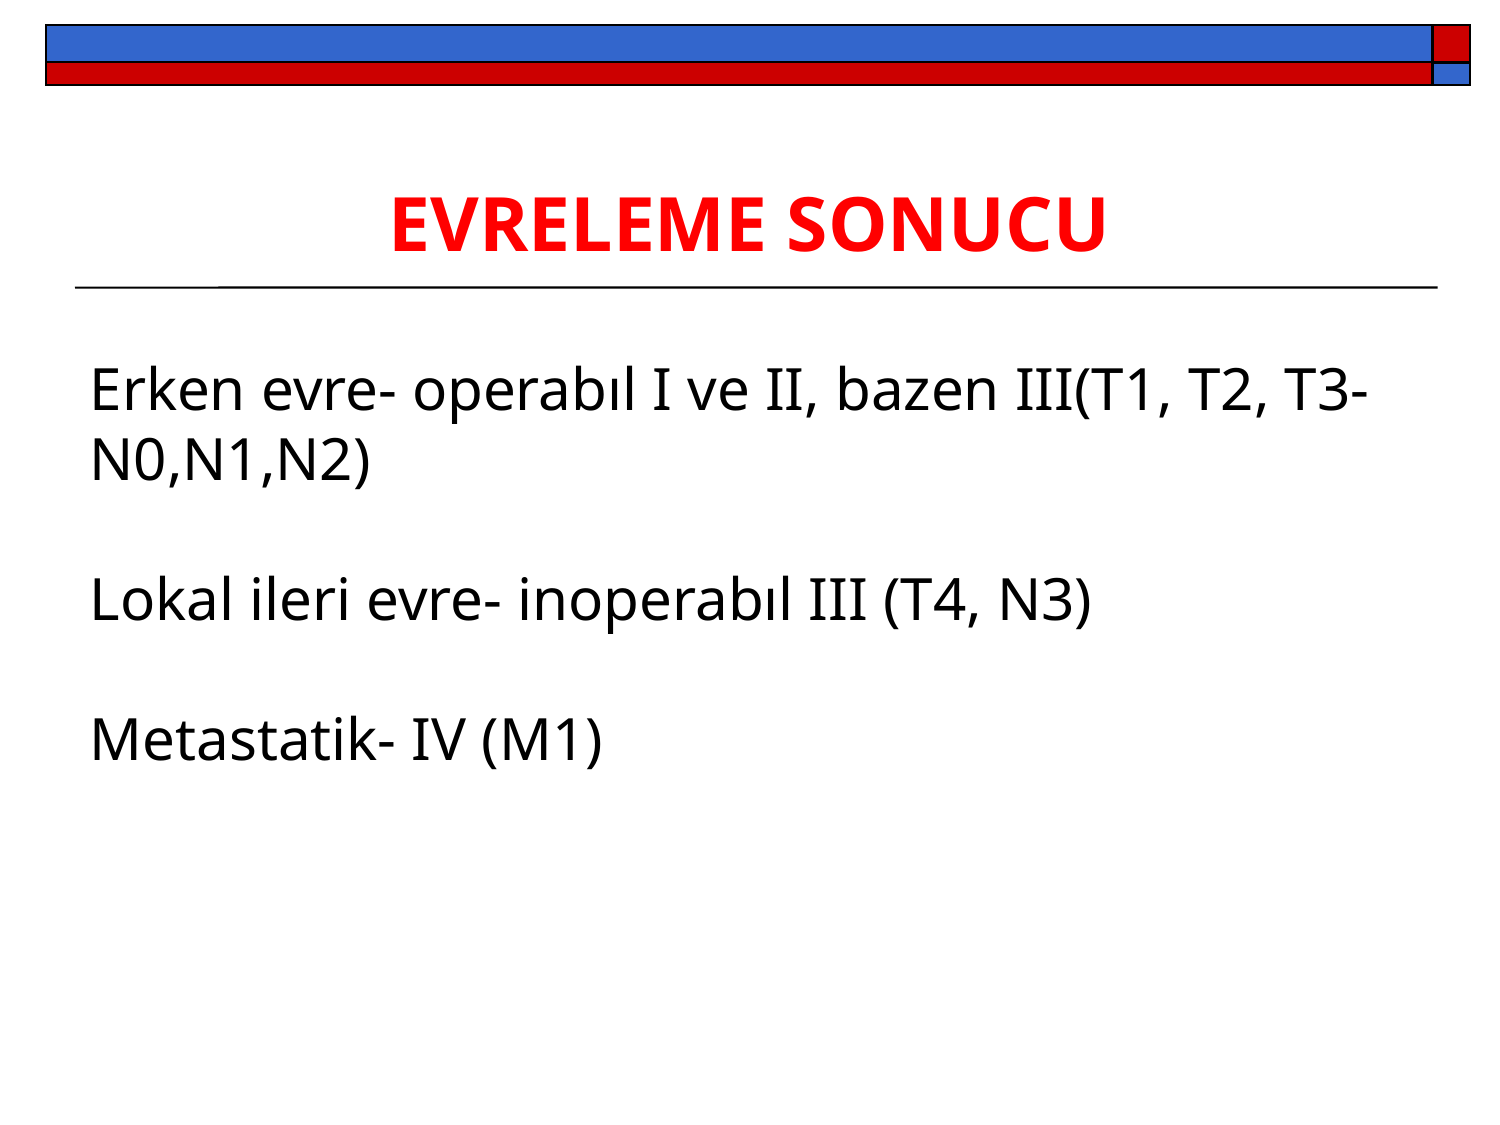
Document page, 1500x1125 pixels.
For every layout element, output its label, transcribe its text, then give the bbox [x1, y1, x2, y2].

text_box Erken evre- operabıl I ve II, bazen III(T1, T2, T3- N0,N1,N2) Lokal ileri evre- inoperabıl III (T4, N3) Metastatik- IV (M1) [74, 299, 1425, 1006]
text_box EVRELEME SONUCU [74, 87, 1425, 275]
